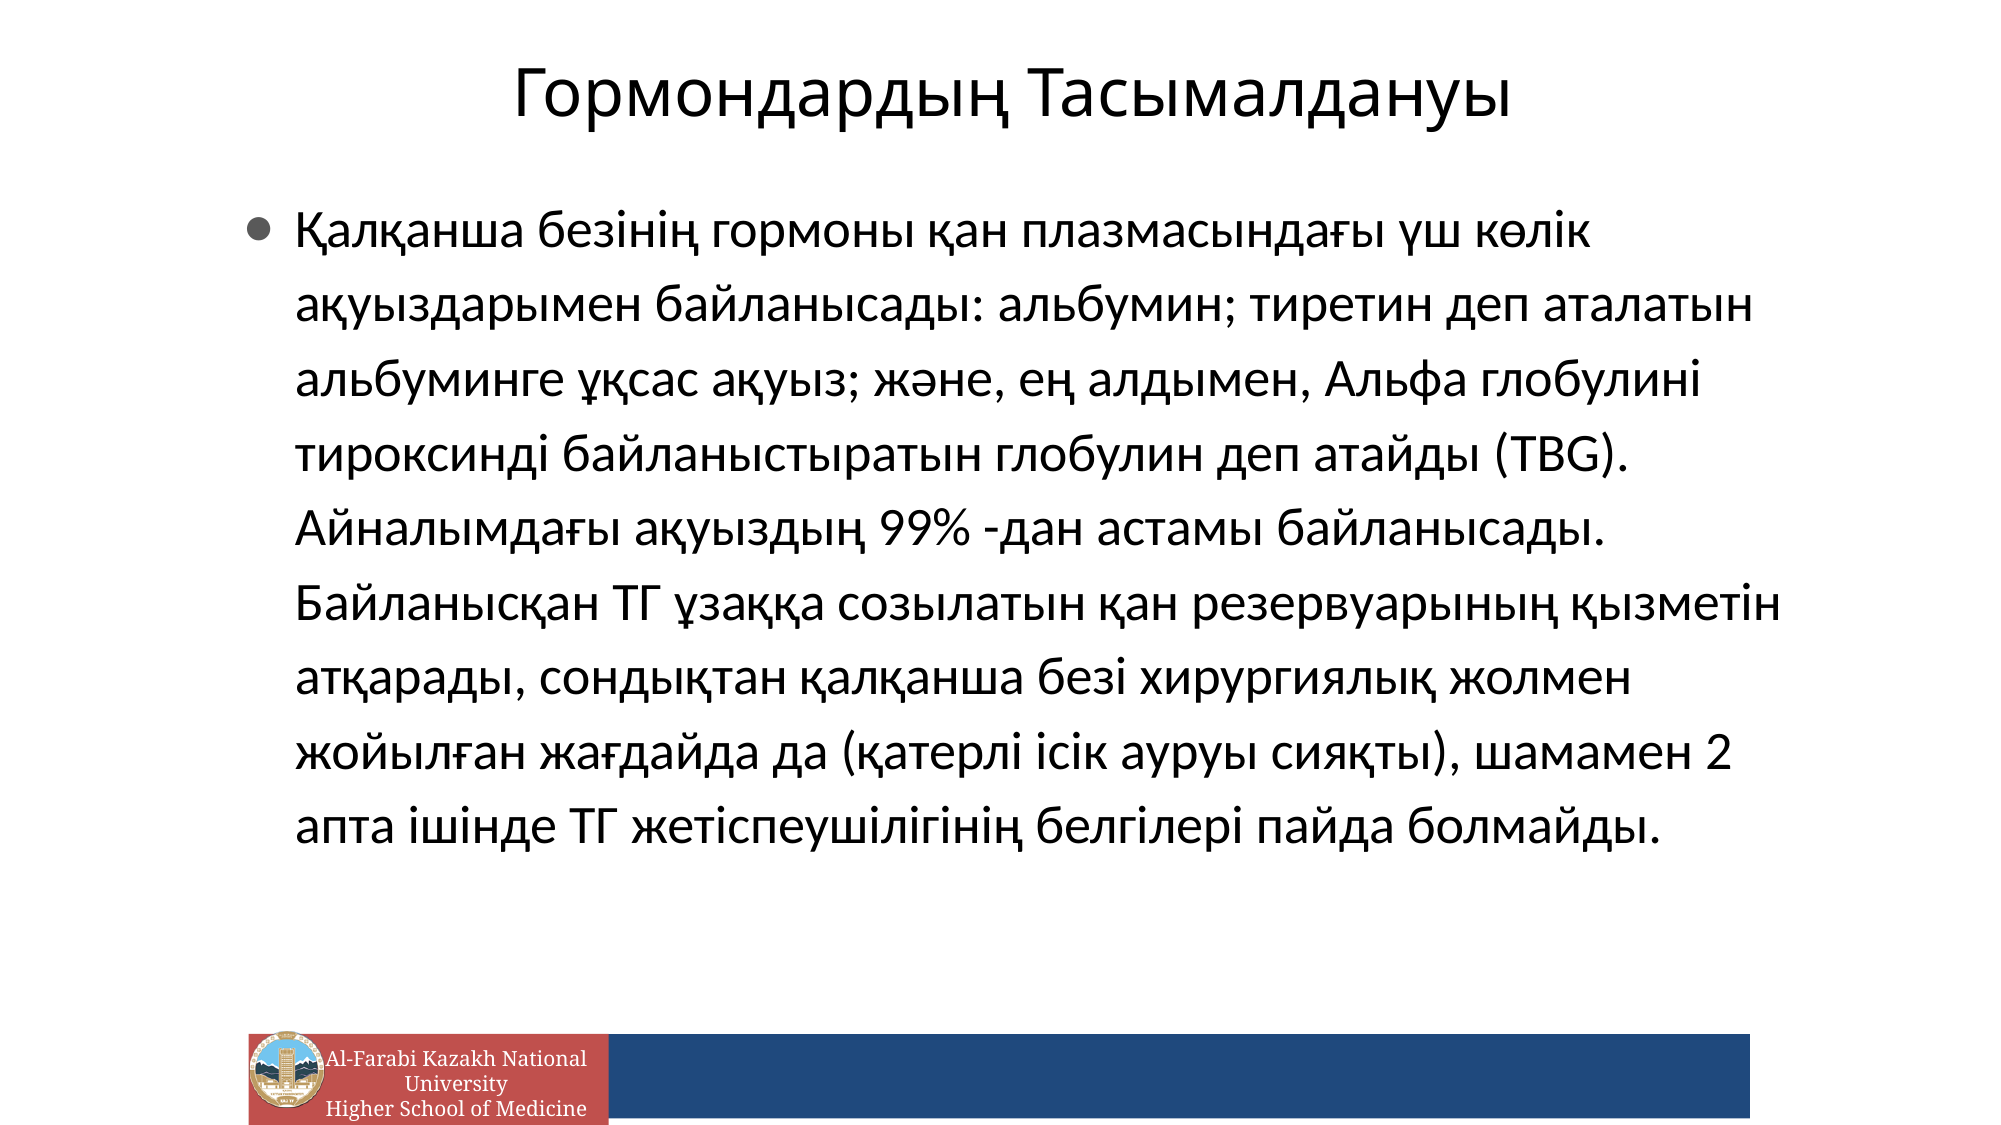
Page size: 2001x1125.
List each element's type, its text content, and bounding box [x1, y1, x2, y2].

title Гормондардың Тасымалдануы [461, 42, 1566, 136]
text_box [241, 1031, 1750, 1125]
list Қалқанша безінің гормоны қан плазмасындағы үш көлік ақуыздарымен байланысады: альбумин; тиретин деп аталатын альбуминге ұқсас ақуыз; және, ең алдымен, Альфа глобулині тироксинді байланыстыратын глобулин деп атайды (TBG). Айналымдағы ақуыздың 99% -дан астамы байланысады. Байланысқан ТГ ұзаққа созылатын қан резервуарының қызметін атқарады, сондықтан қалқанша безі хирургиялық жолмен жойылған жағдайда да (қатерлі ісік ауруы сияқты), шамамен 2 апта ішінде ТГ жетіспеушілігінің белгілері пайда болмайды. [219, 177, 1808, 925]
